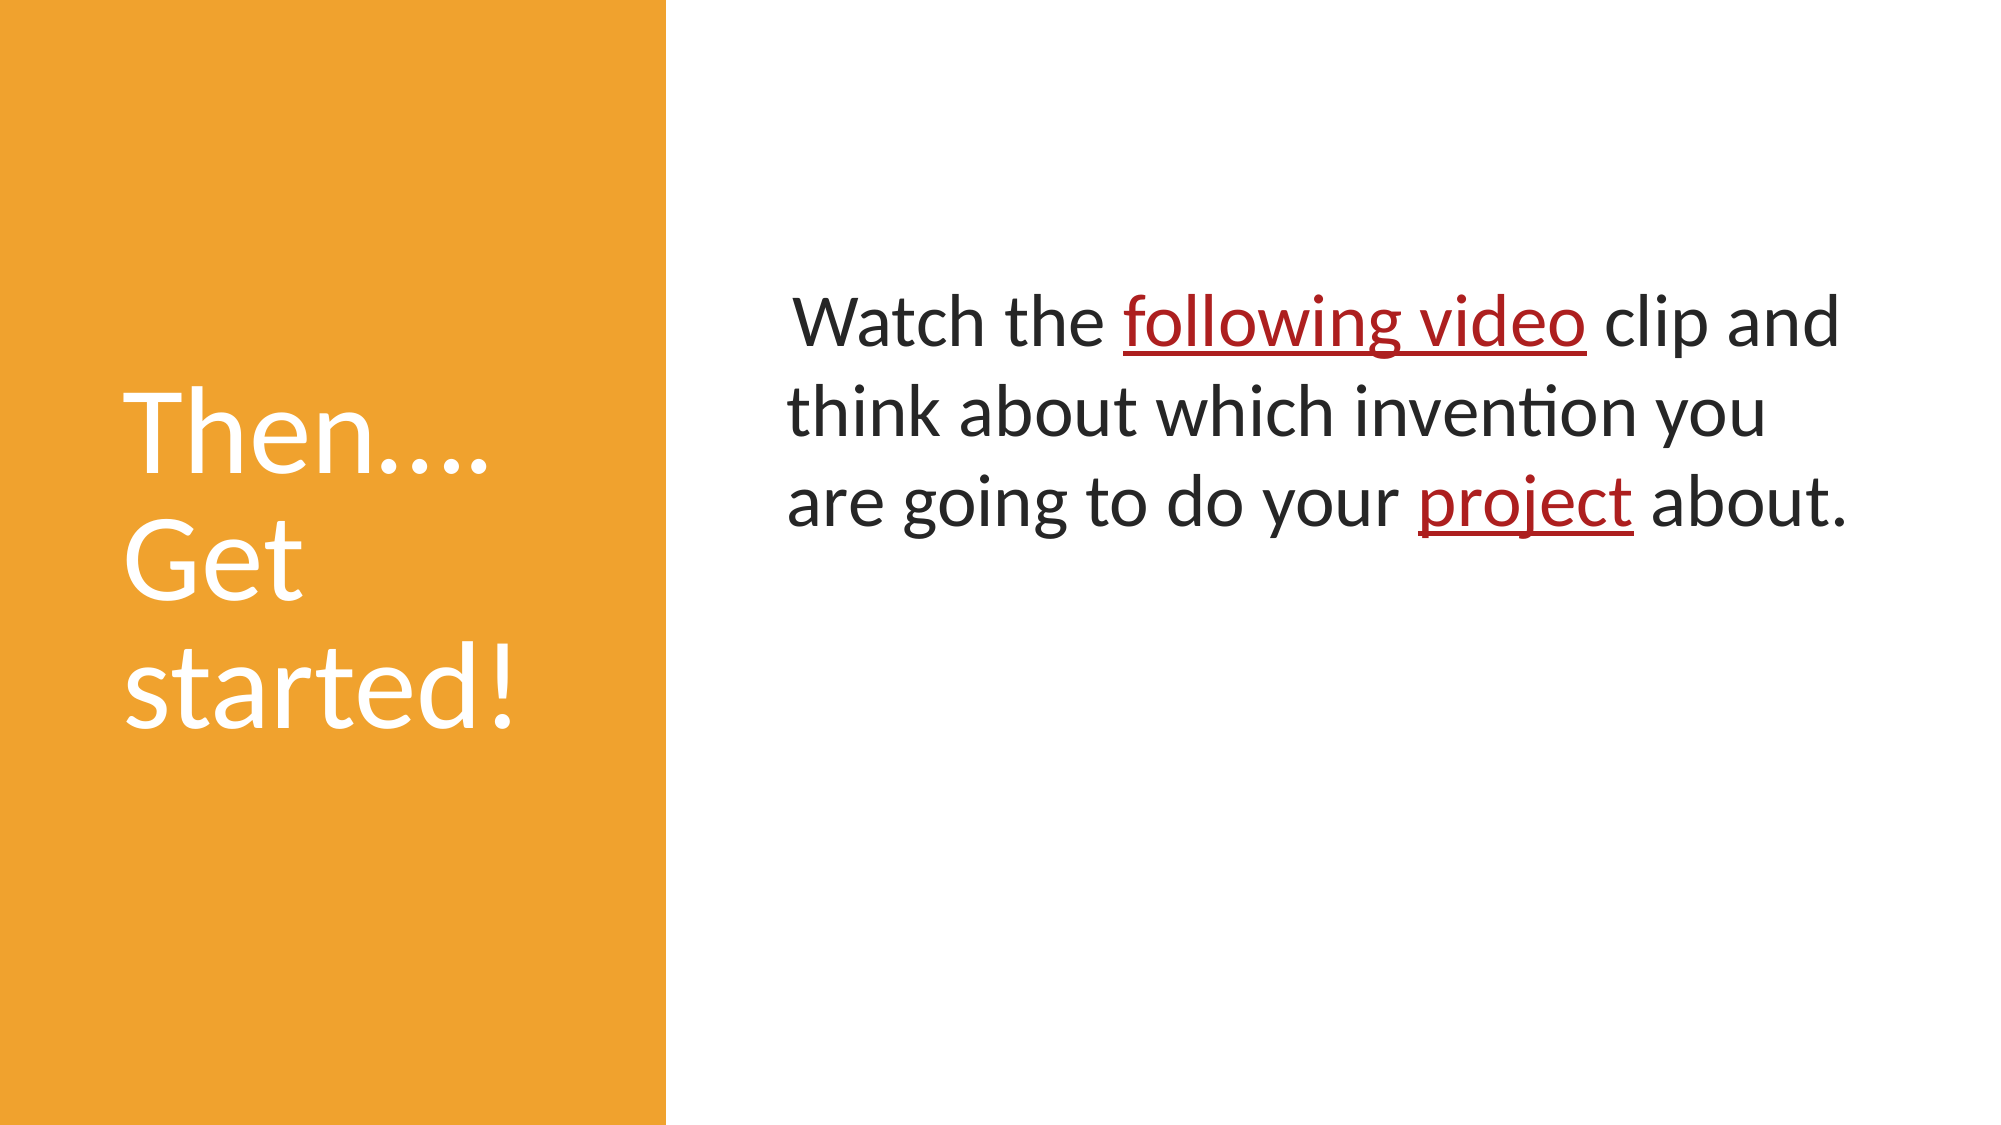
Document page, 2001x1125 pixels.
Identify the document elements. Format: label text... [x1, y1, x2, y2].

text_box [0, 0, 666, 1125]
title Then…. Get started! [107, 153, 598, 972]
list Watch the following video clip and think about which invention you are going to do your project about. [756, 153, 1876, 972]
